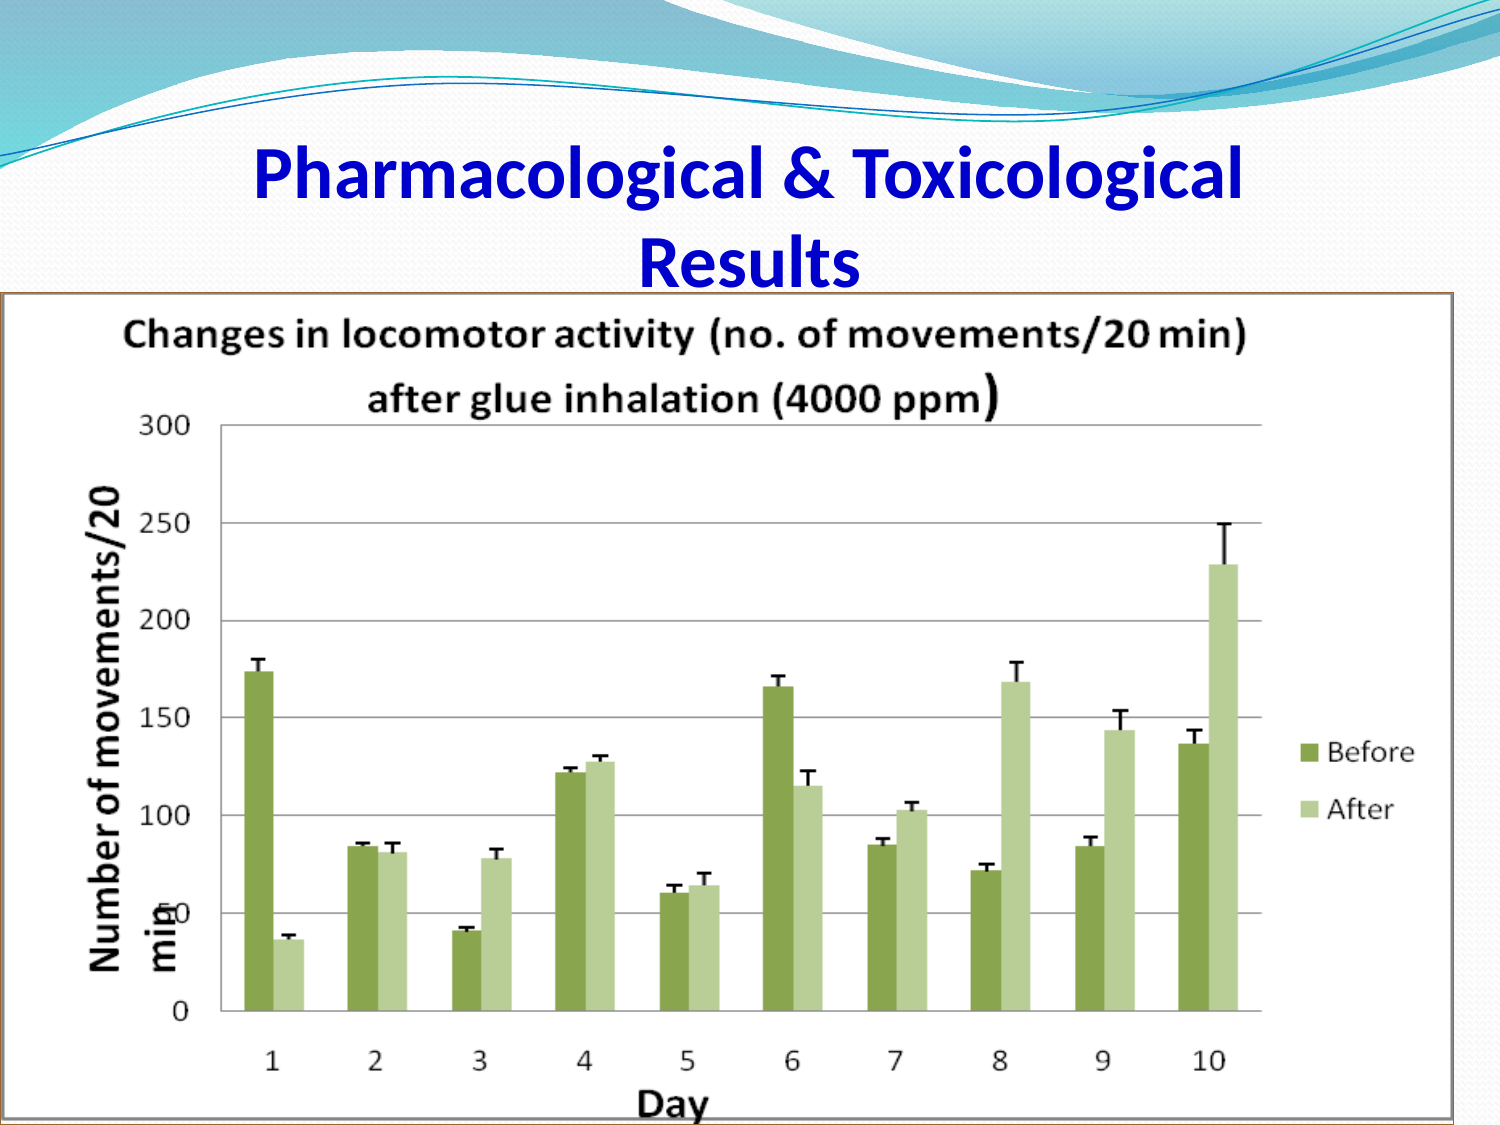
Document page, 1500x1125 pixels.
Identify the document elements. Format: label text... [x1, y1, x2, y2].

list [0, 292, 1454, 1125]
title Pharmacological & Toxicological Results [75, 115, 1425, 292]
